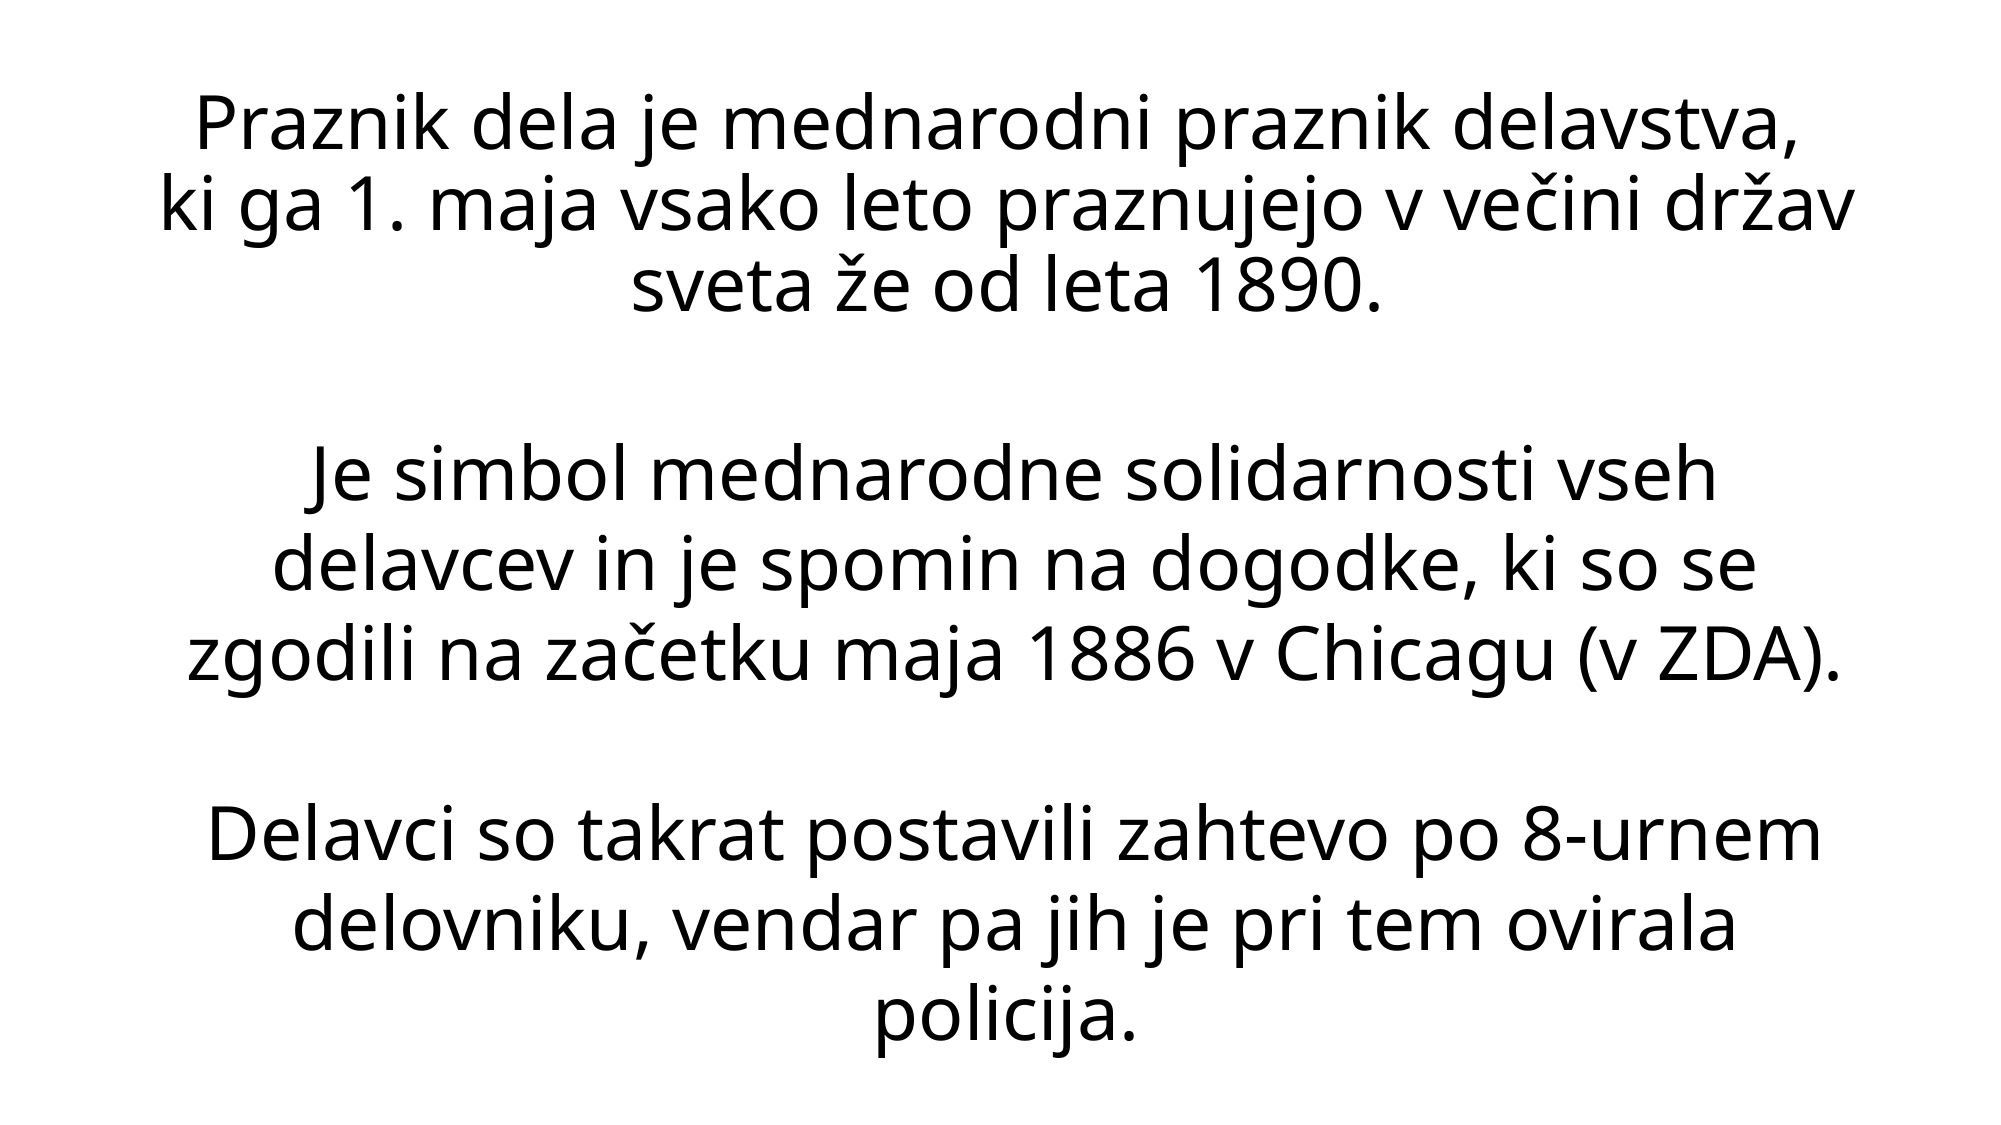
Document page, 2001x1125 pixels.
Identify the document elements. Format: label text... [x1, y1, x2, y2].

text_box Je simbol mednarodne solidarnosti vseh delavcev in je spomin na dogodke, ki so se zgodili na začetku maja 1886 v Chicagu (v ZDA). Delavci so takrat postavili zahtevo po 8-urnem delovniku, vendar pa jih je pri tem ovirala policija. [142, 418, 1889, 1064]
subtitle Praznik dela je mednarodni praznik delavstva, ki ga 1. maja vsako leto praznujejo v večini držav sveta že od leta 1890. [127, 77, 1889, 1035]
